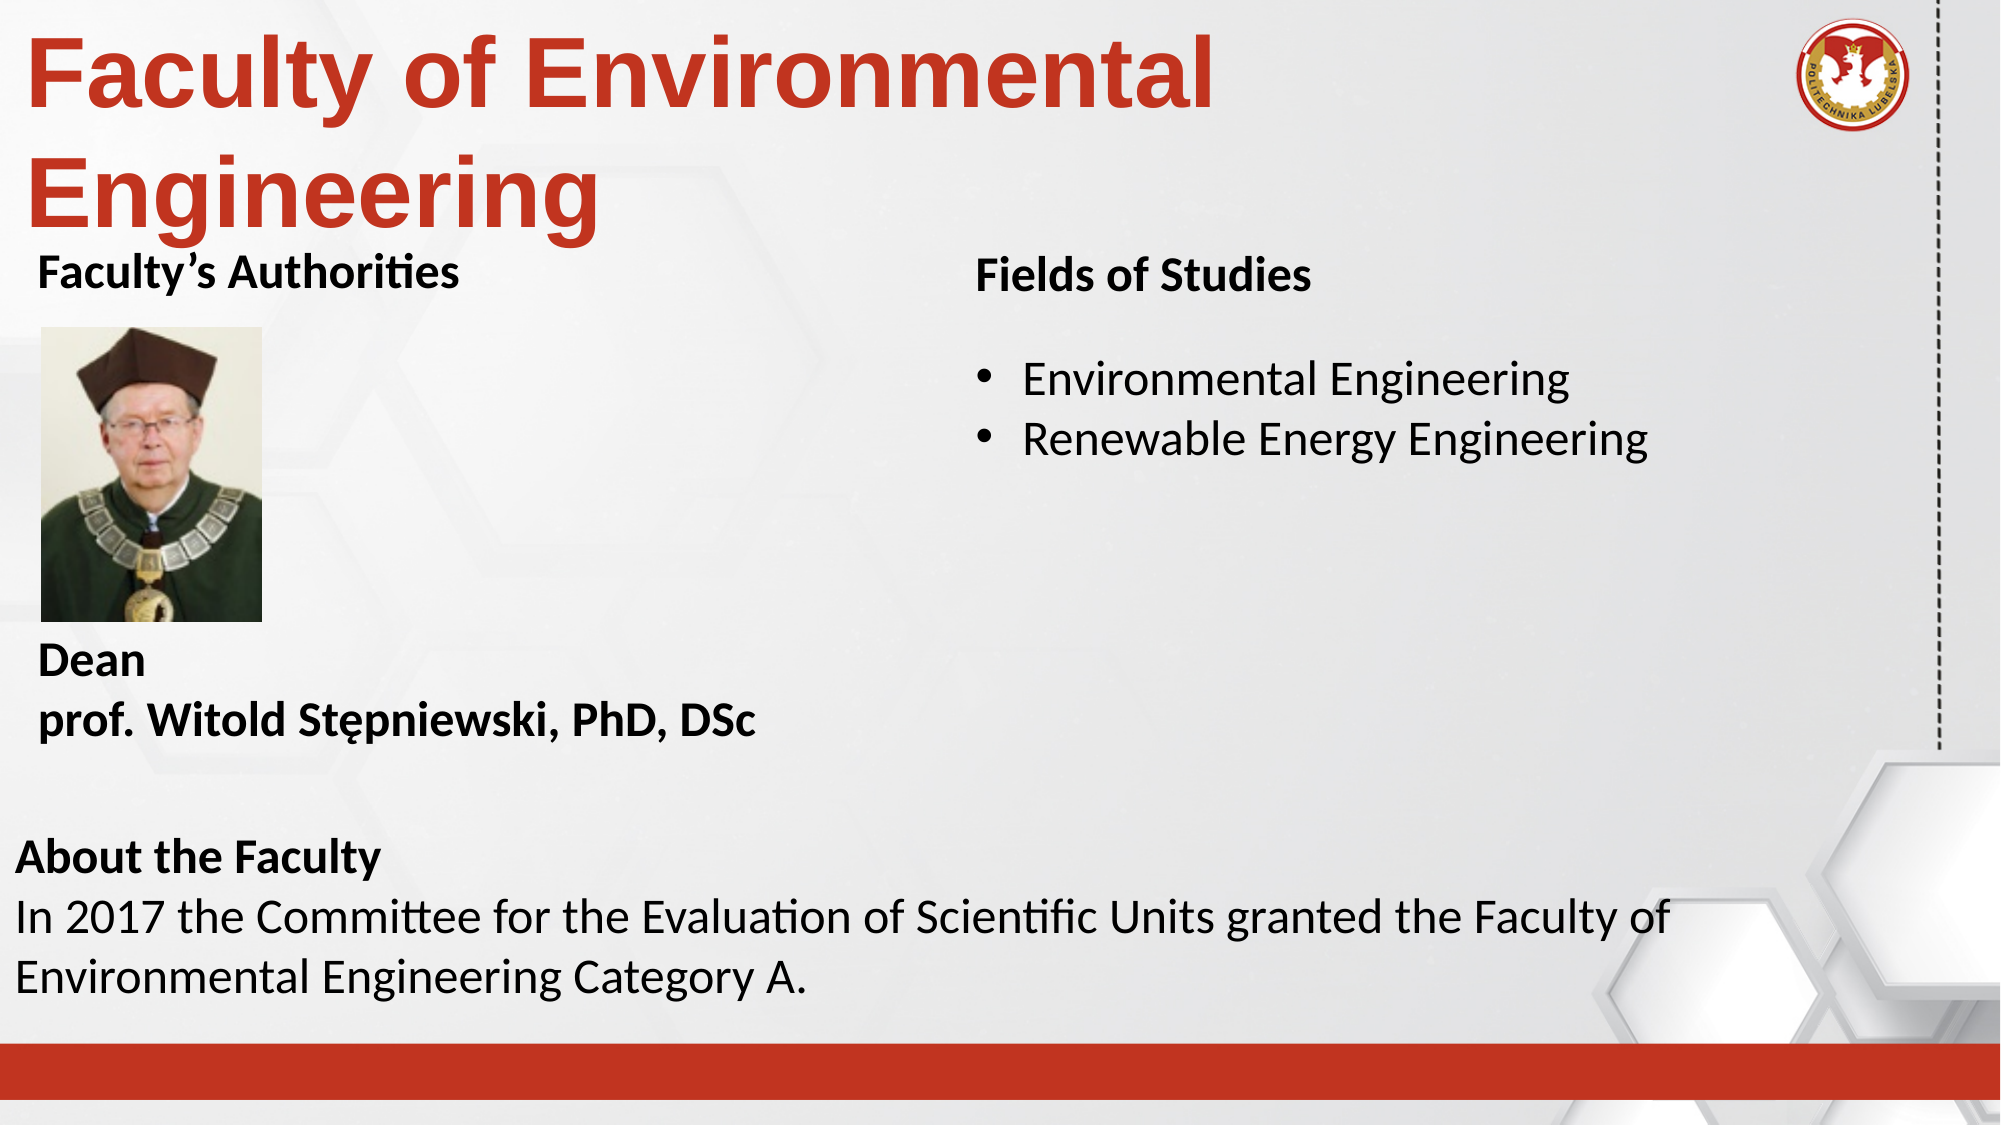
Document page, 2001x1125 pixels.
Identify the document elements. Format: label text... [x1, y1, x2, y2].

picture [0, 0, 2001, 1125]
text_box Faculty of Environmental Engineering [10, 0, 1832, 255]
text_box Dean prof. Witold Stępniewski, PhD, DSc [23, 618, 942, 814]
text_box About the Faculty In 2017 the Committee for the Evaluation of Scientific Units granted the Faculty of Environmental Engineering Category A. [0, 815, 1783, 1071]
text_box Fields of Studies [960, 234, 1616, 338]
text_box Environmental Engineering Renewable Energy Engineering [960, 338, 1898, 473]
text_box Faculty’s Authorities [22, 231, 928, 426]
